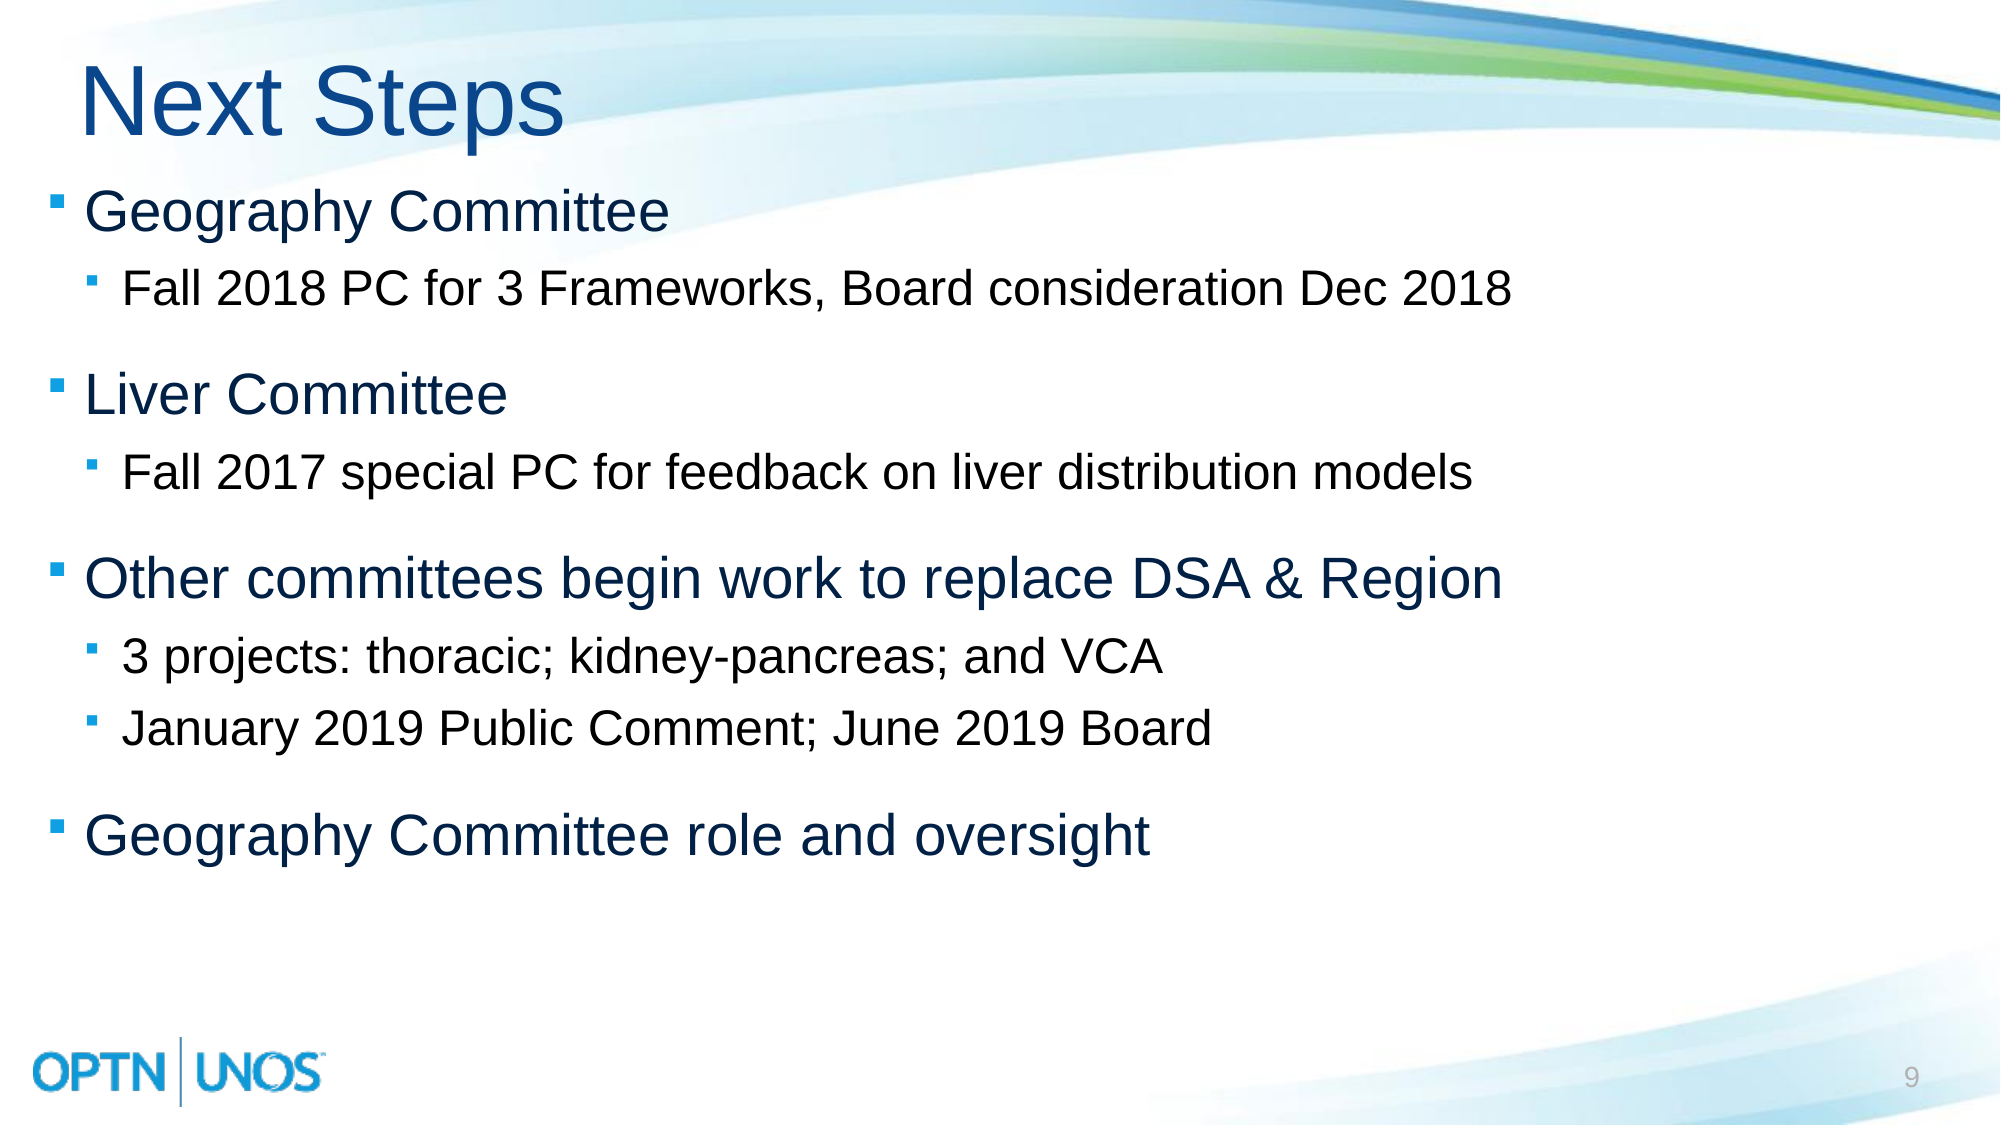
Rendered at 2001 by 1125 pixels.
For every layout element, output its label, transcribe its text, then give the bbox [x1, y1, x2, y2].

list Geography Committee Fall 2018 PC for 3 Frameworks, Board consideration Dec 2018 Liver Committee Fall 2017 special PC for feedback on liver distribution models Other committees begin work to replace DSA & Region 3 projects: thoracic; kidney-pancreas; and VCA January 2019 Public Comment; June 2019 Board Geography Committee role and oversight [31, 165, 1902, 888]
slide_number 9 [1596, 1046, 1936, 1106]
picture [0, 0, 2001, 1125]
title Next Steps [63, 25, 1976, 166]
